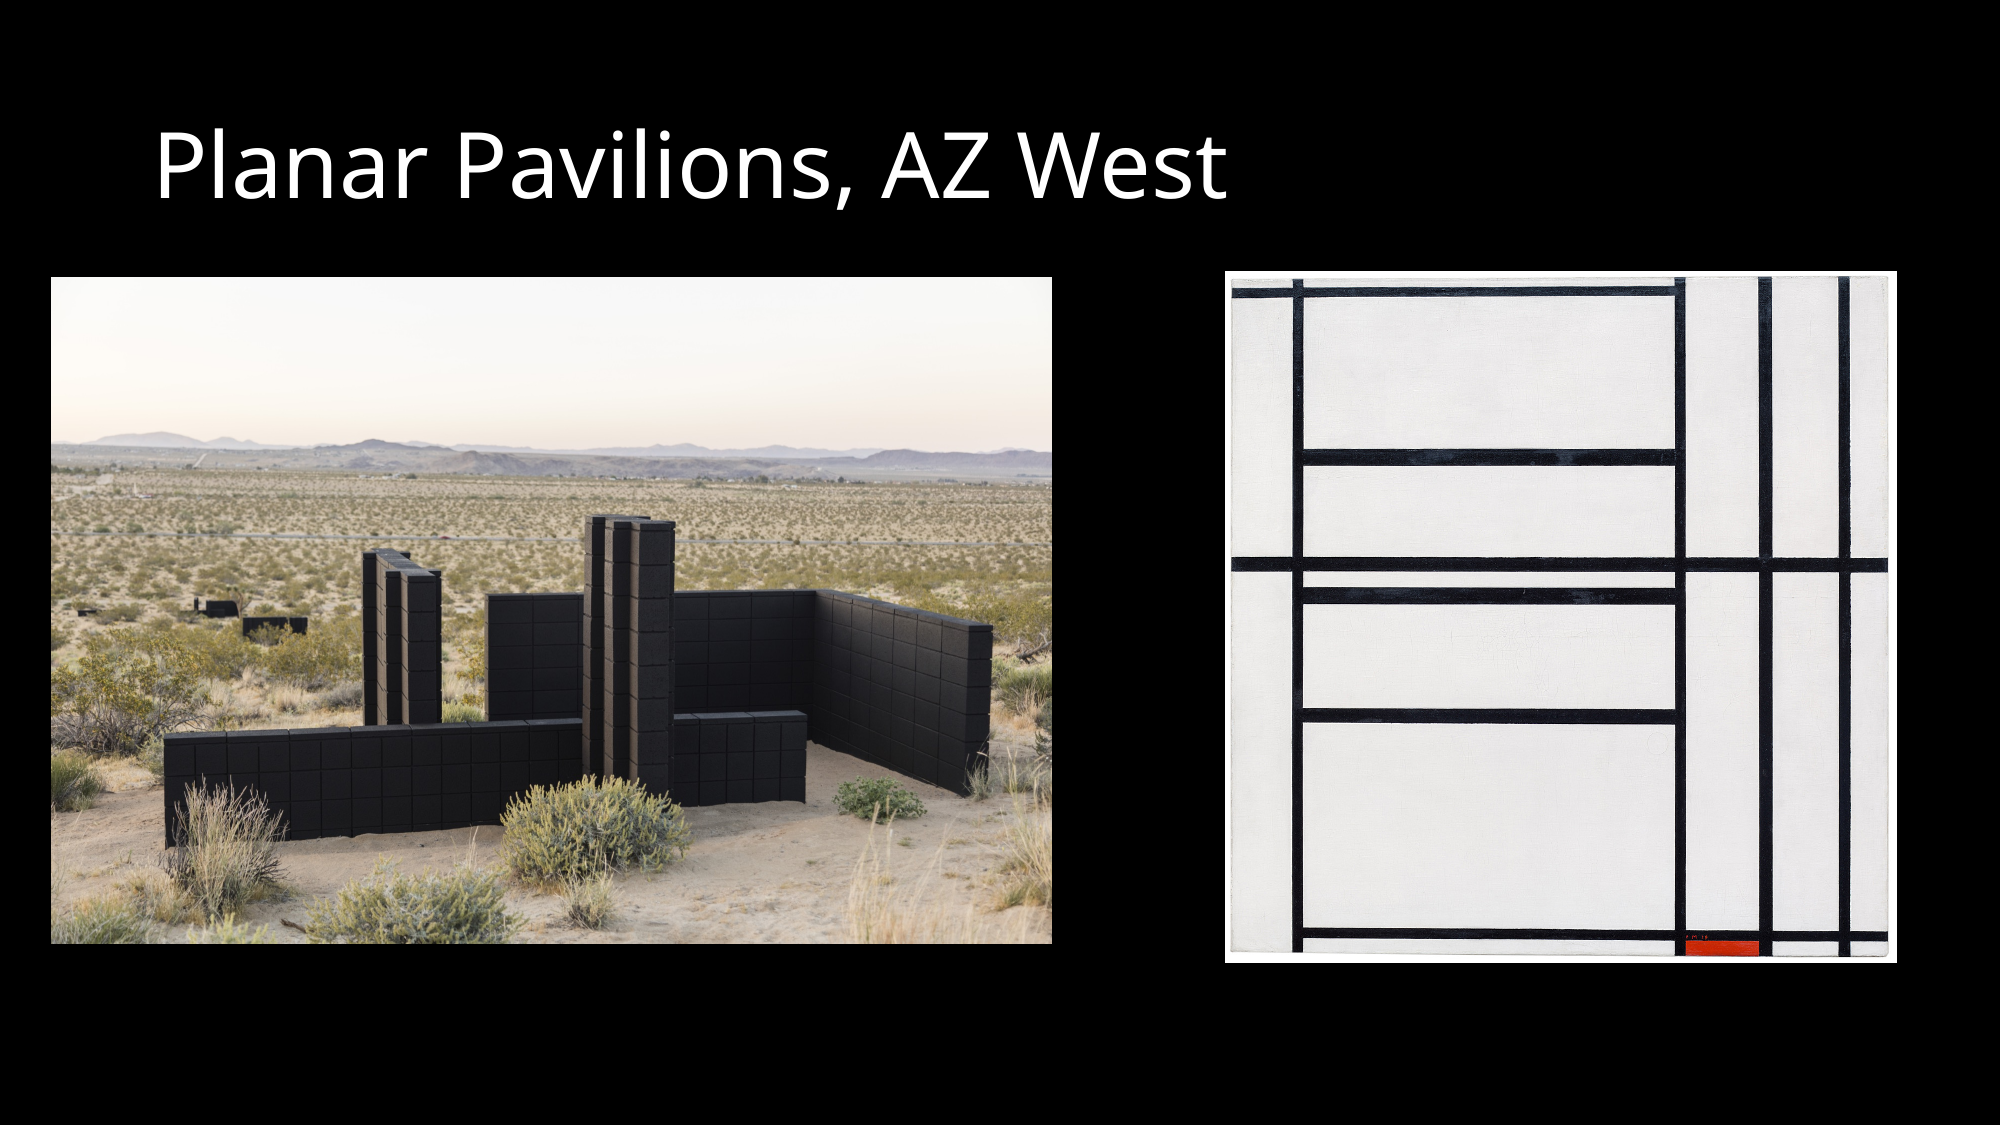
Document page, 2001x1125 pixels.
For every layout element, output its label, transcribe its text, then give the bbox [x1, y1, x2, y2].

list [51, 277, 1052, 944]
picture [1225, 271, 1897, 963]
title Planar Pavilions, AZ West [137, 59, 1863, 278]
